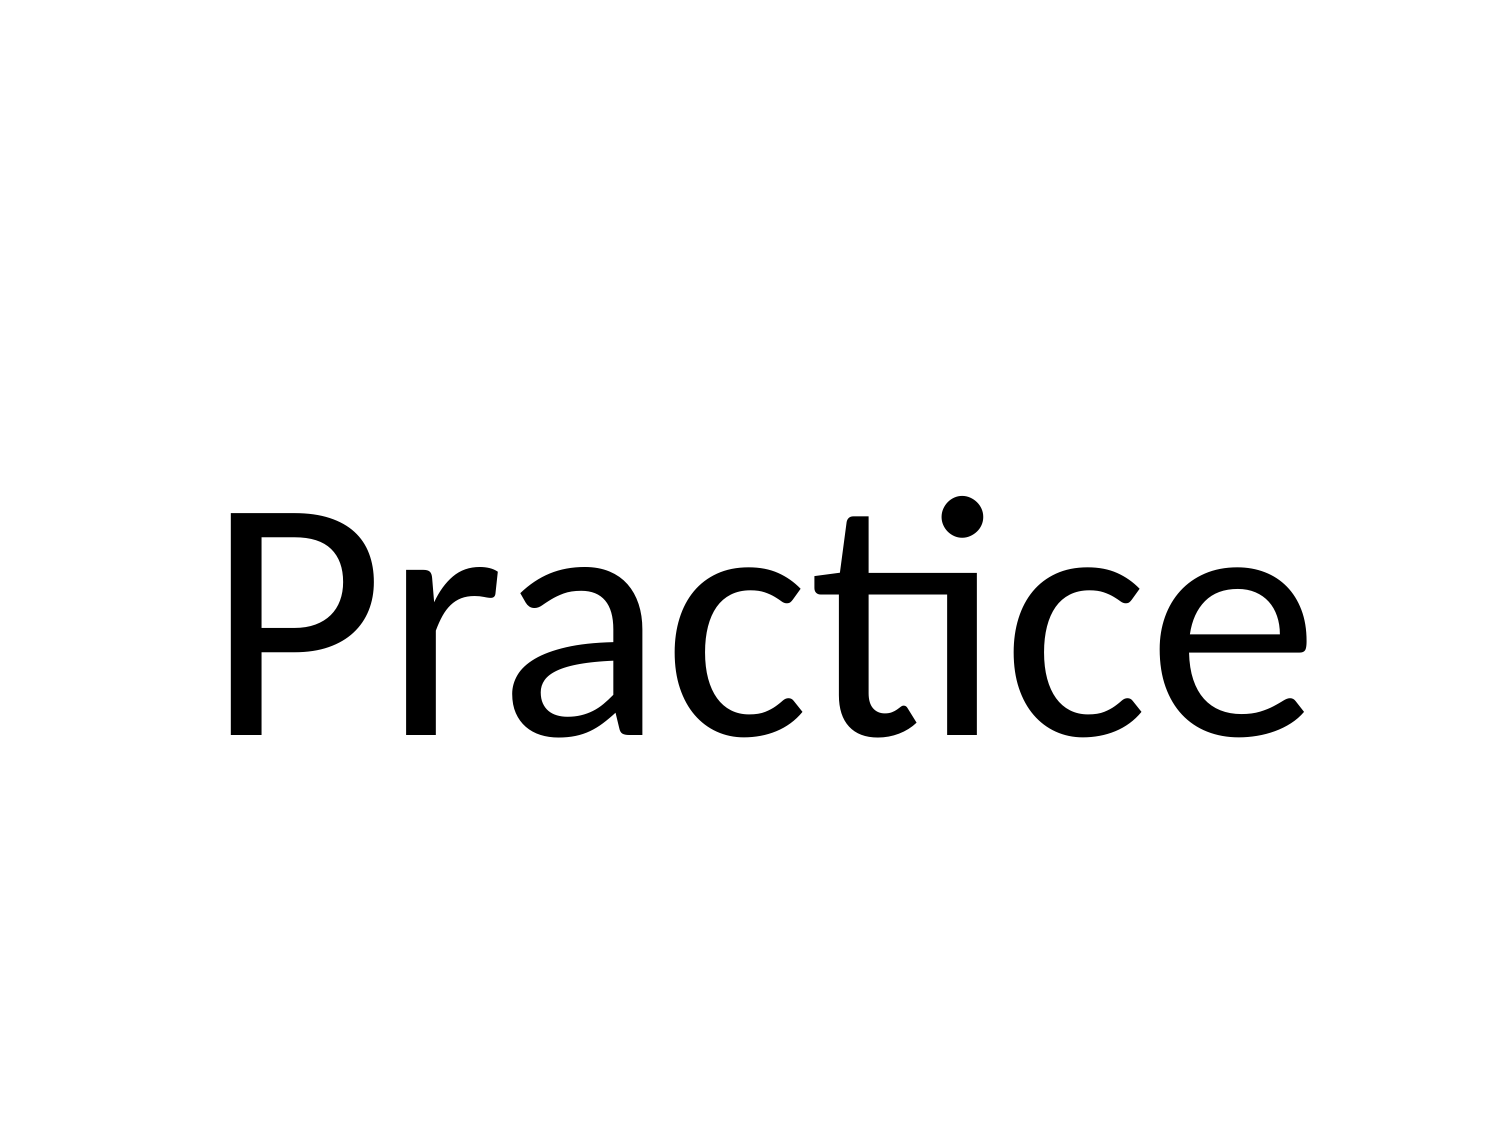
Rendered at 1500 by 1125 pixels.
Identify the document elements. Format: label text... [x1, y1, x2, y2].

title Practice [88, 503, 1439, 691]
